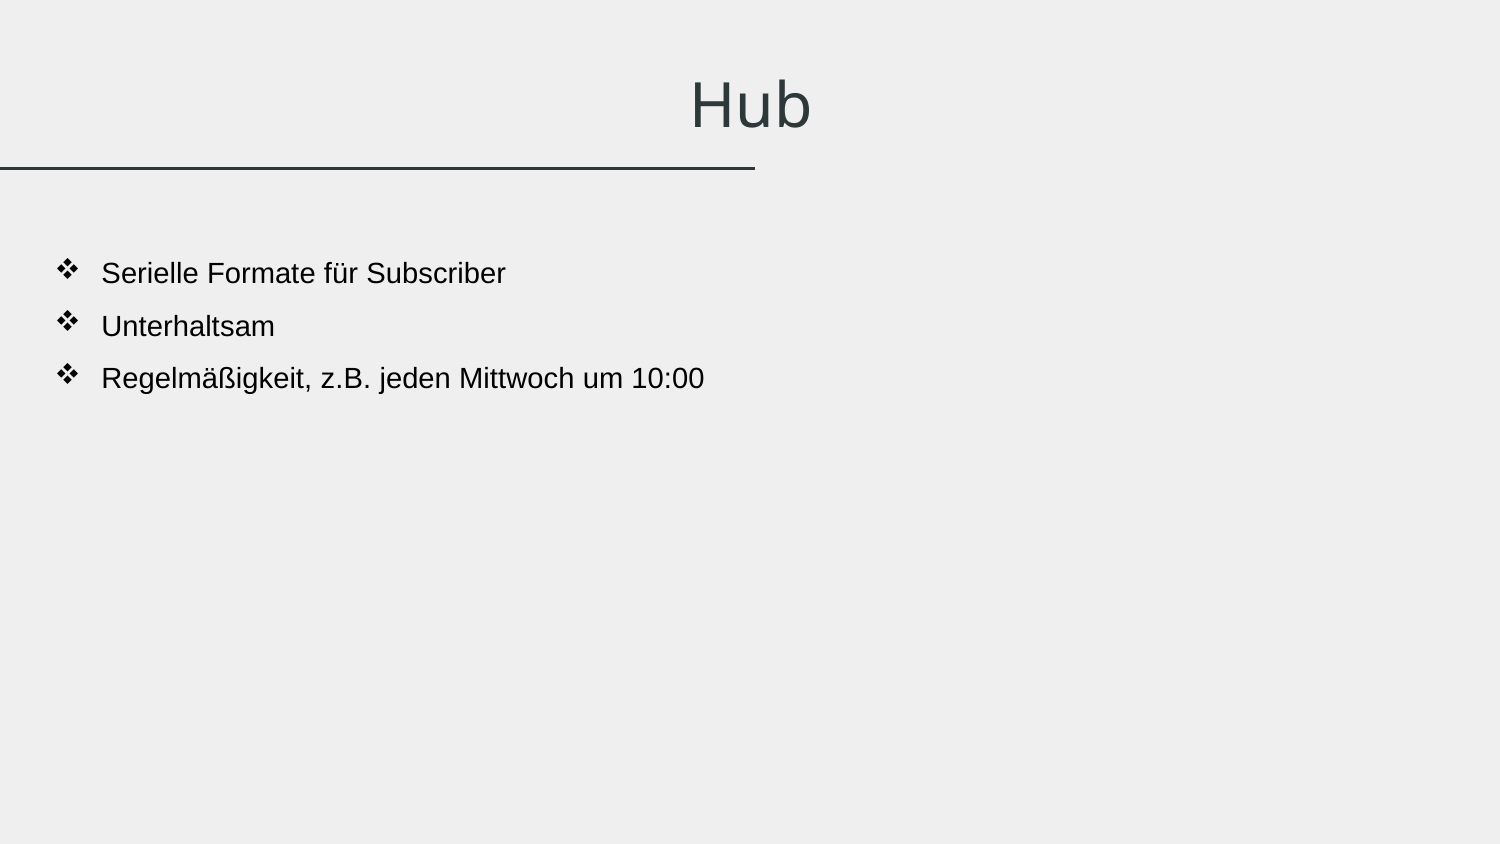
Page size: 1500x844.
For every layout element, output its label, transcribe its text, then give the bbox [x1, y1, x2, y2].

text_box Serielle Formate für Subscriber Unterhaltsam Regelmäßigkeit, z.B. jeden Mittwoch um 10:00 [39, 229, 755, 402]
title Hub [71, 49, 1432, 145]
